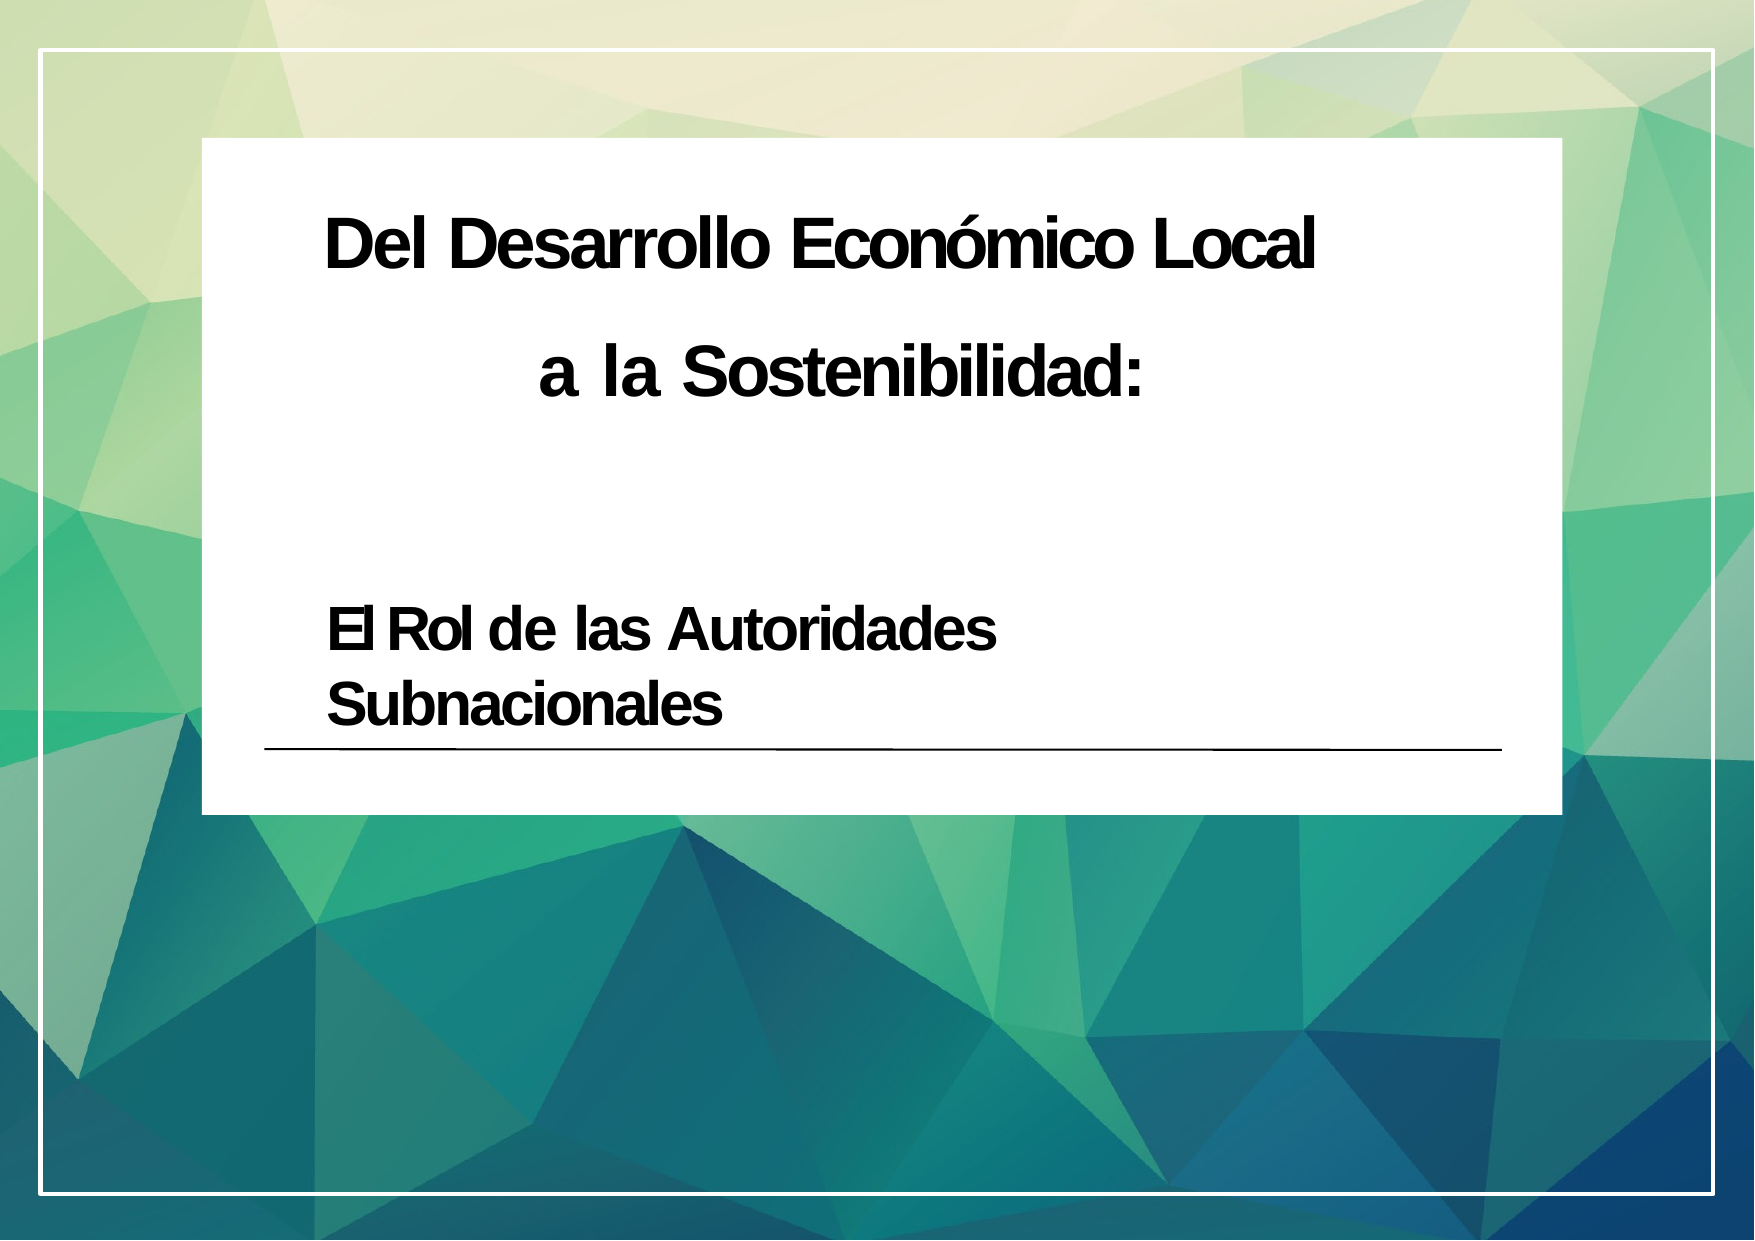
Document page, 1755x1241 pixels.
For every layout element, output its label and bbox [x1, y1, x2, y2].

picture [0, 0, 1754, 1240]
text_box [40, 50, 1714, 1195]
